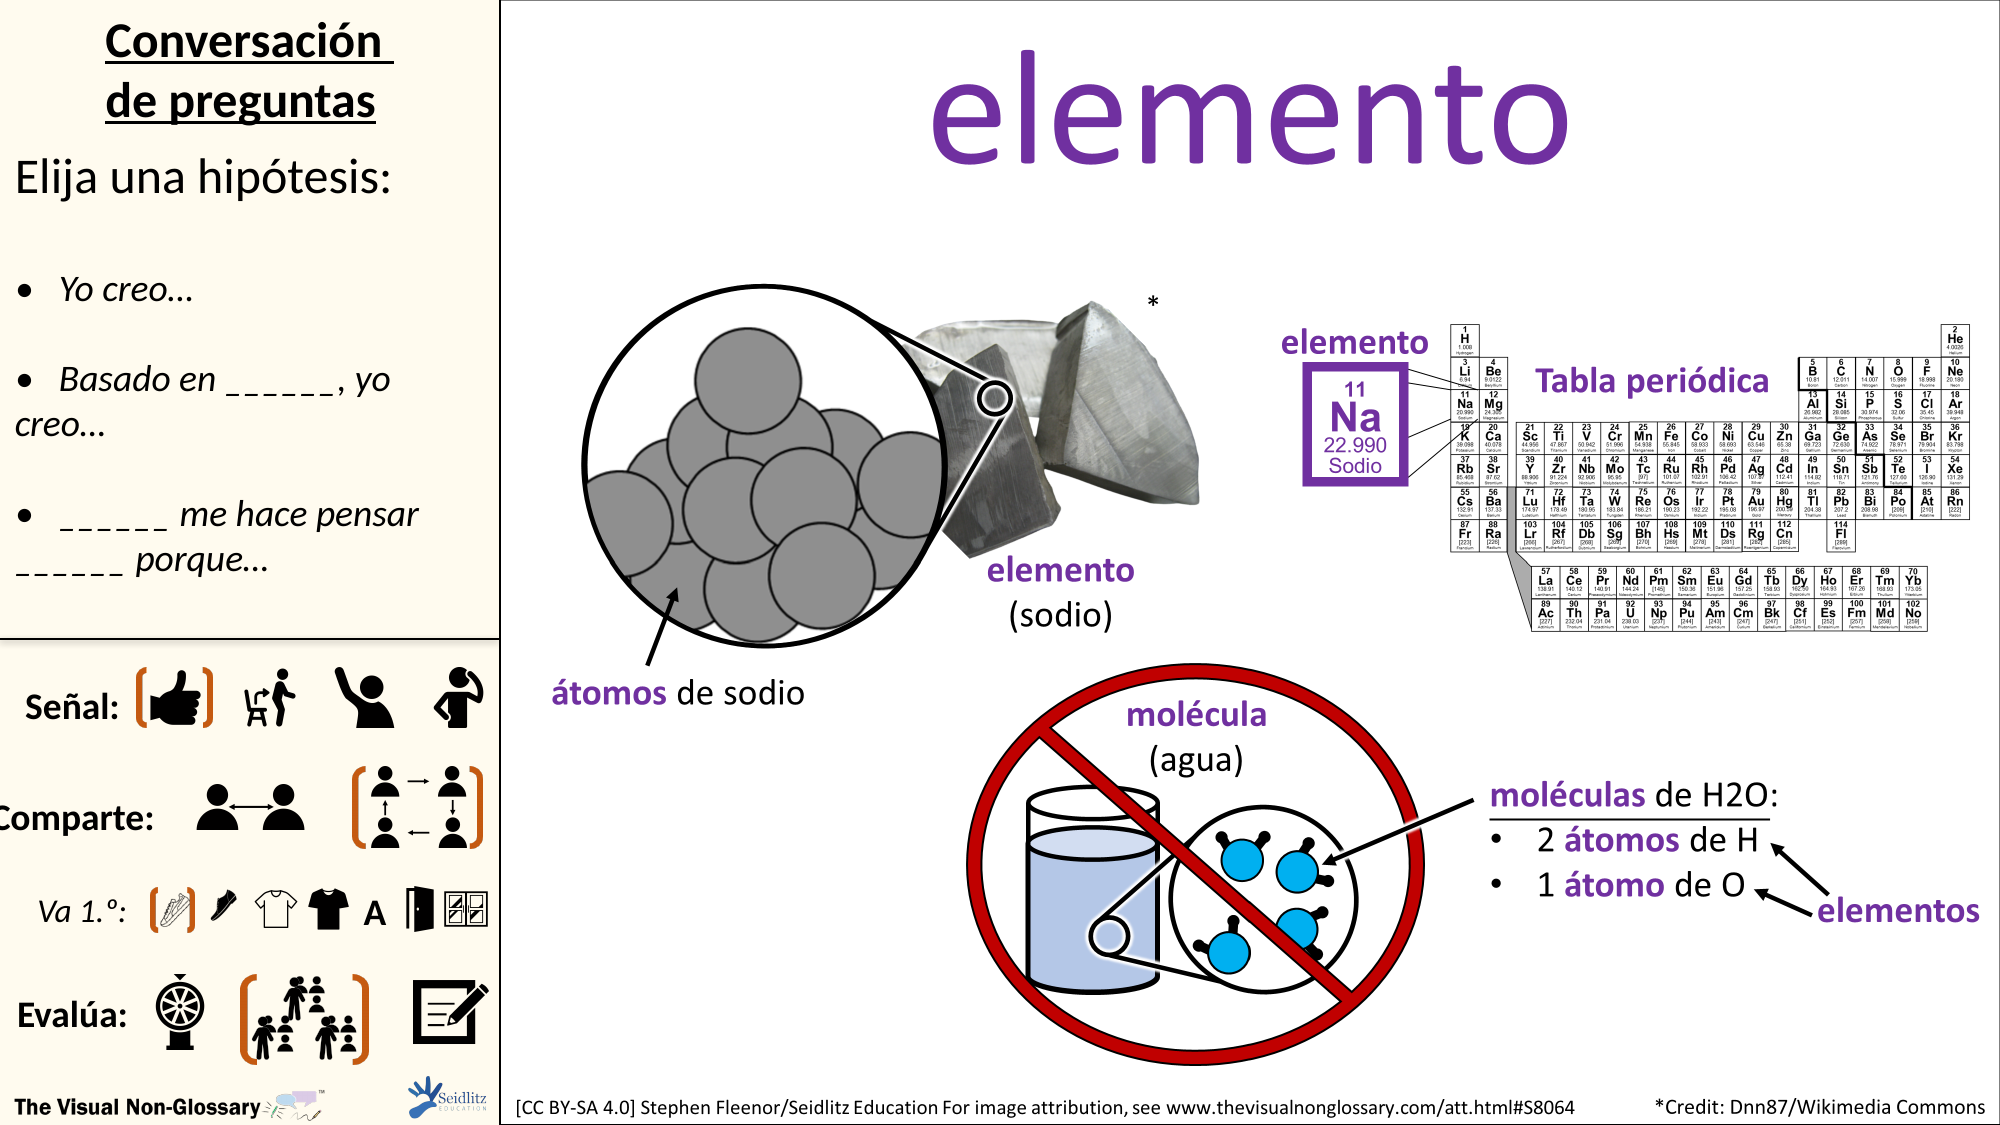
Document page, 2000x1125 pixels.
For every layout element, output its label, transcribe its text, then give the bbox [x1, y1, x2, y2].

picture [202, 886, 241, 925]
picture [413, 974, 490, 1051]
picture [499, 0, 2000, 1125]
text_box • Yo creo… • Basado en ______, yo creo… • ______ me hace pensar ______ porque… [0, 211, 494, 587]
text_box Señal: [10, 674, 135, 735]
picture [352, 766, 484, 850]
text_box Va 1.º: [22, 881, 143, 937]
text_box Comparte: [0, 785, 170, 846]
picture [253, 886, 299, 932]
picture [149, 886, 196, 934]
picture [334, 667, 395, 728]
picture [194, 784, 307, 830]
text_box Conversación de preguntas [90, 0, 409, 135]
picture [428, 667, 490, 728]
picture [397, 886, 490, 932]
text_box Evalúa: [2, 982, 137, 1043]
picture [142, 974, 218, 1051]
picture [403, 1073, 495, 1125]
picture [0, 1084, 328, 1125]
picture [239, 667, 301, 728]
picture [239, 974, 370, 1066]
picture [136, 667, 214, 728]
picture [305, 886, 352, 932]
text_box A [348, 880, 402, 941]
text_box Elija una hipótesis: [0, 135, 494, 211]
